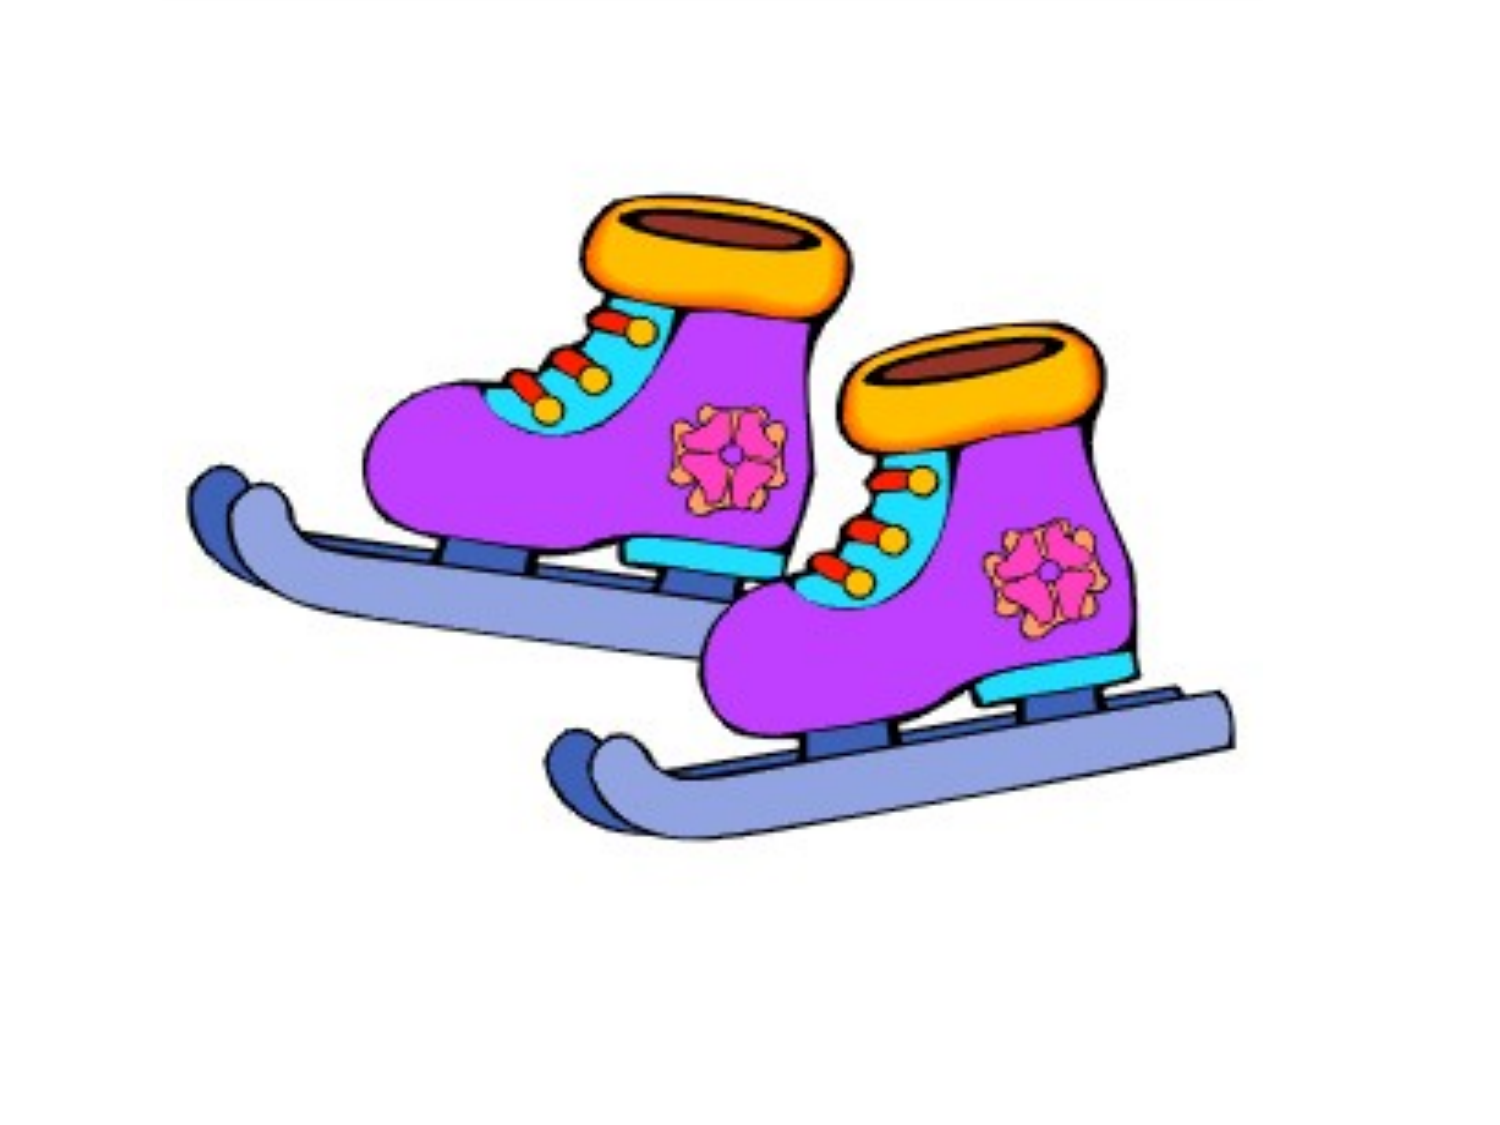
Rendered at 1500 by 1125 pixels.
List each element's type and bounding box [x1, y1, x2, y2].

picture [162, 0, 1263, 1038]
